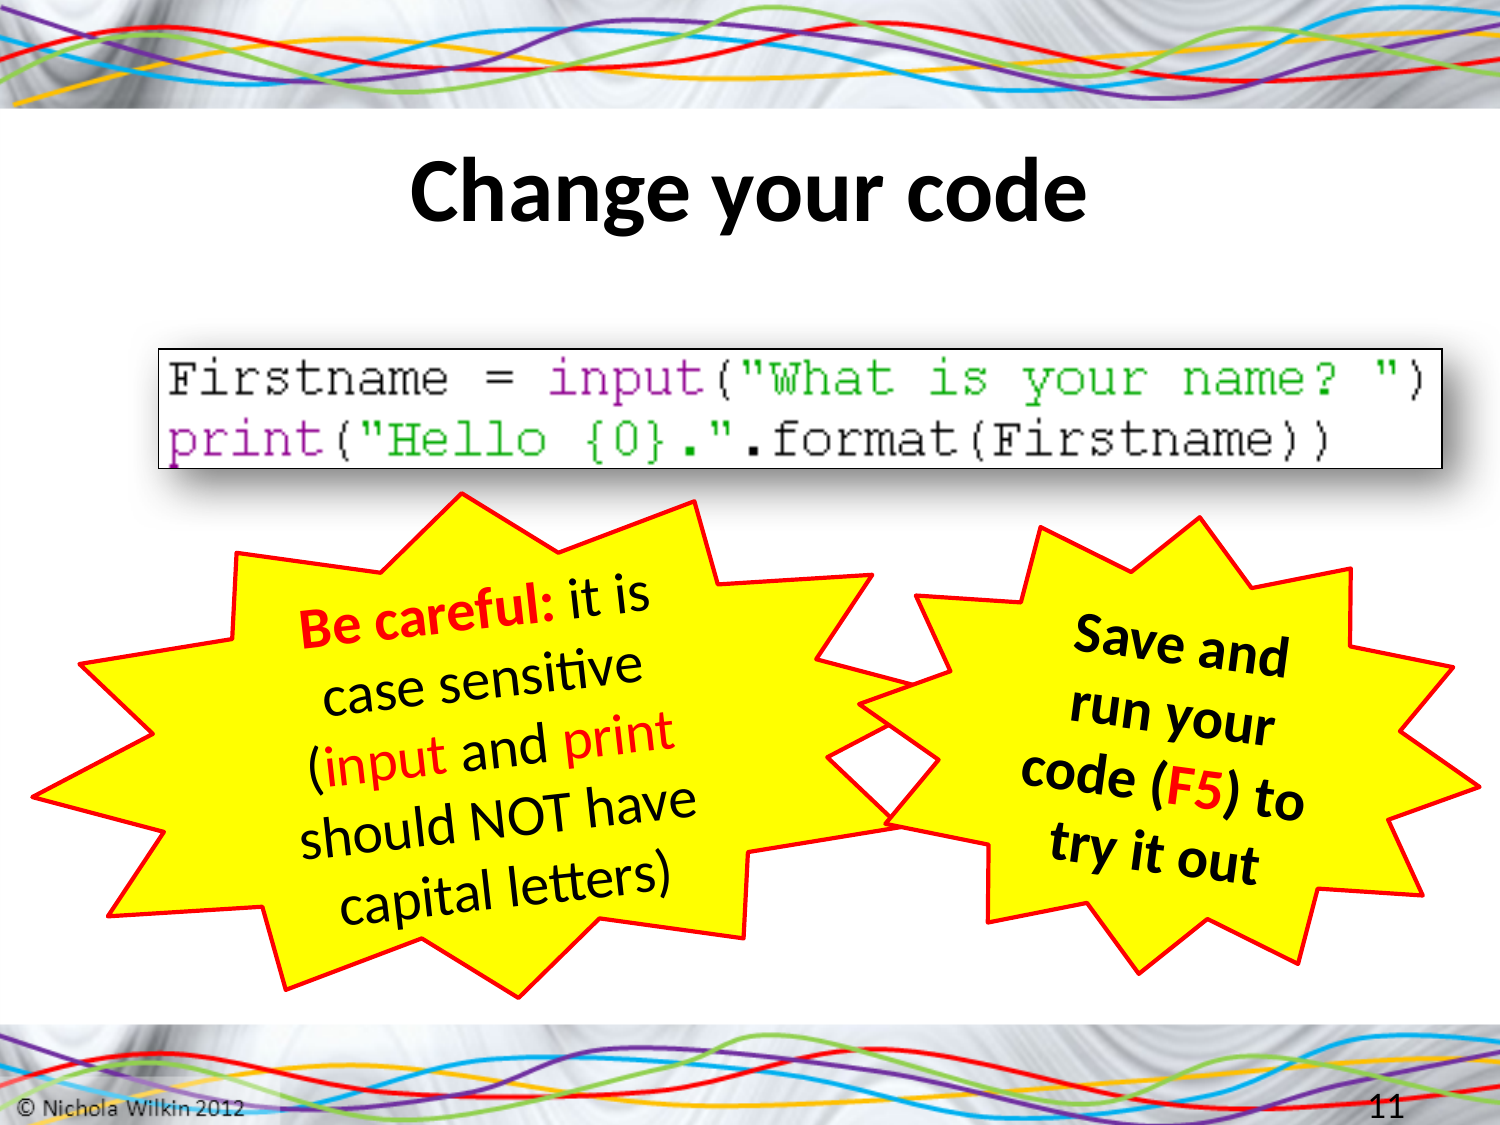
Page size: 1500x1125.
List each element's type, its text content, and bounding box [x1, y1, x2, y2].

slide_number 11 [1352, 1074, 1465, 1125]
text_box Be careful: it is case sensitive (input and print should NOT have capital letters) [30, 491, 911, 1000]
picture [0, 0, 1500, 1125]
title Change your code [75, 113, 1425, 256]
text_box Save and run your code (F5) to try it out [856, 515, 1482, 976]
